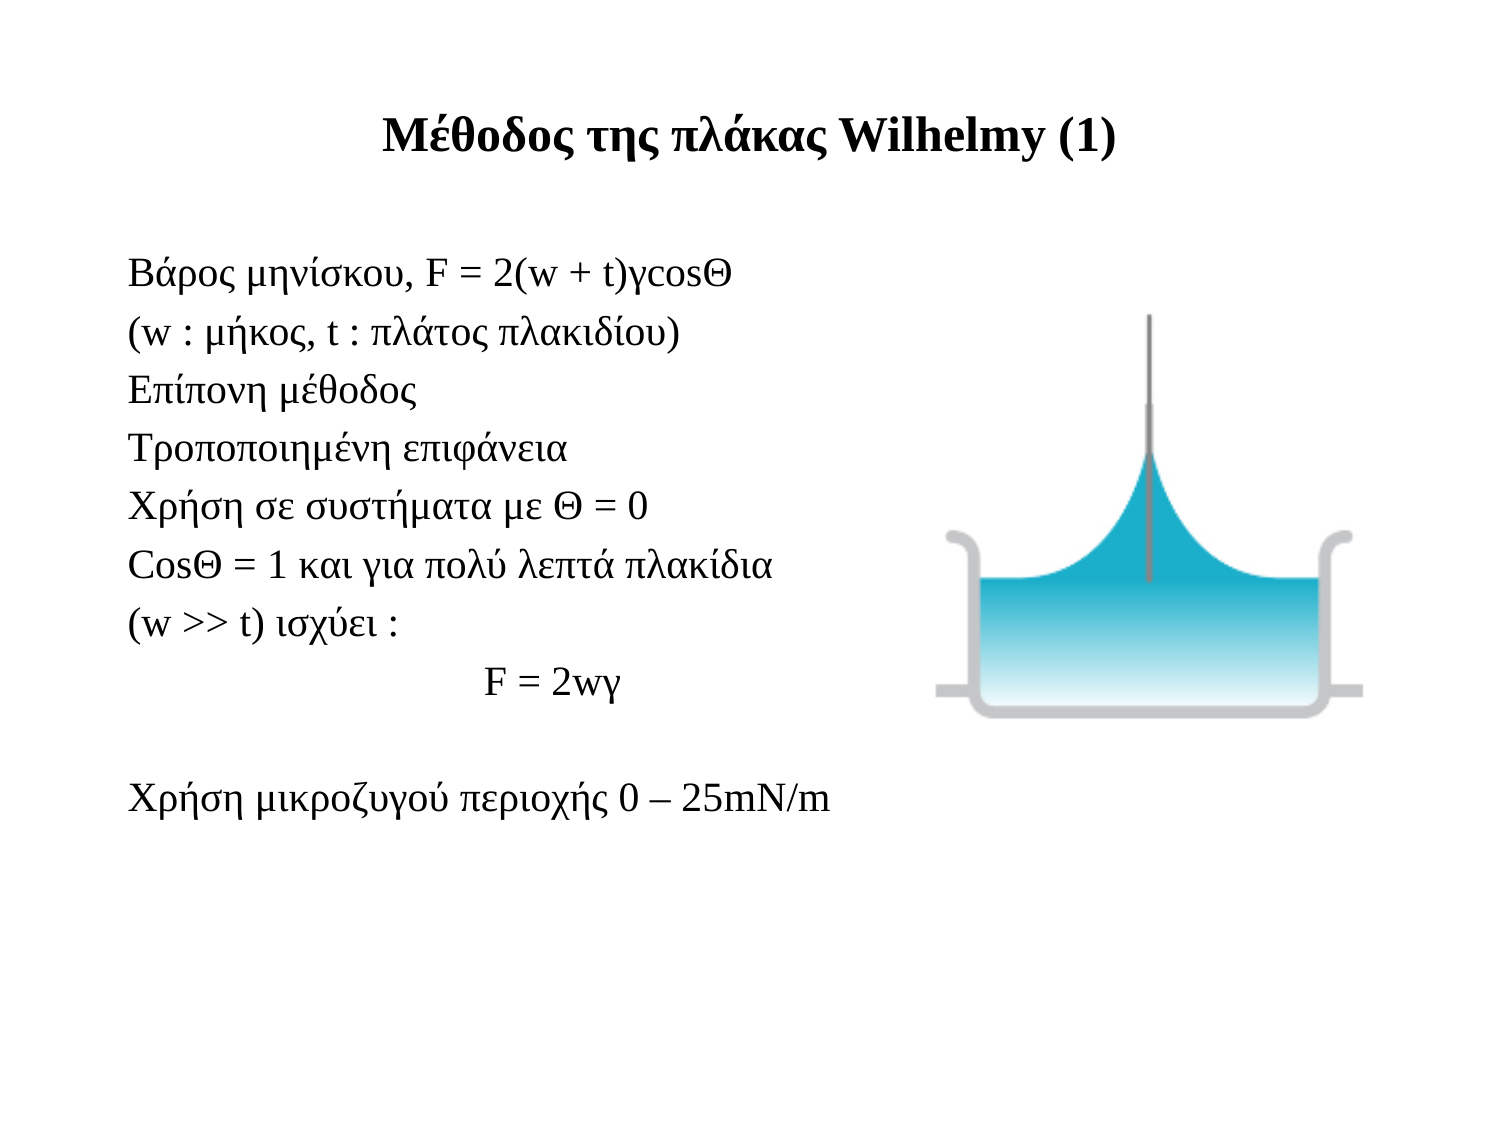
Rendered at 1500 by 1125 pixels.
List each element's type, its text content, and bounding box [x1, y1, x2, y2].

picture [915, 302, 1387, 764]
list Βάρος μηνίσκου, F = 2(w + t)γcosΘ (w : μήκος, t : πλάτος πλακιδίου) Επίπονη μέθοδος Τροποποιημένη επιφάνεια Χρήση σε συστήματα με Θ = 0 CosΘ = 1 και για πολύ λεπτά πλακίδια (w >> t) ισχύει : F = 2wγ Χρήση μικροζυγού περιοχής 0 – 25mN/m [112, 237, 876, 1001]
title Μέθοδος της πλάκας Wilhelmy (1) [112, 74, 1388, 188]
